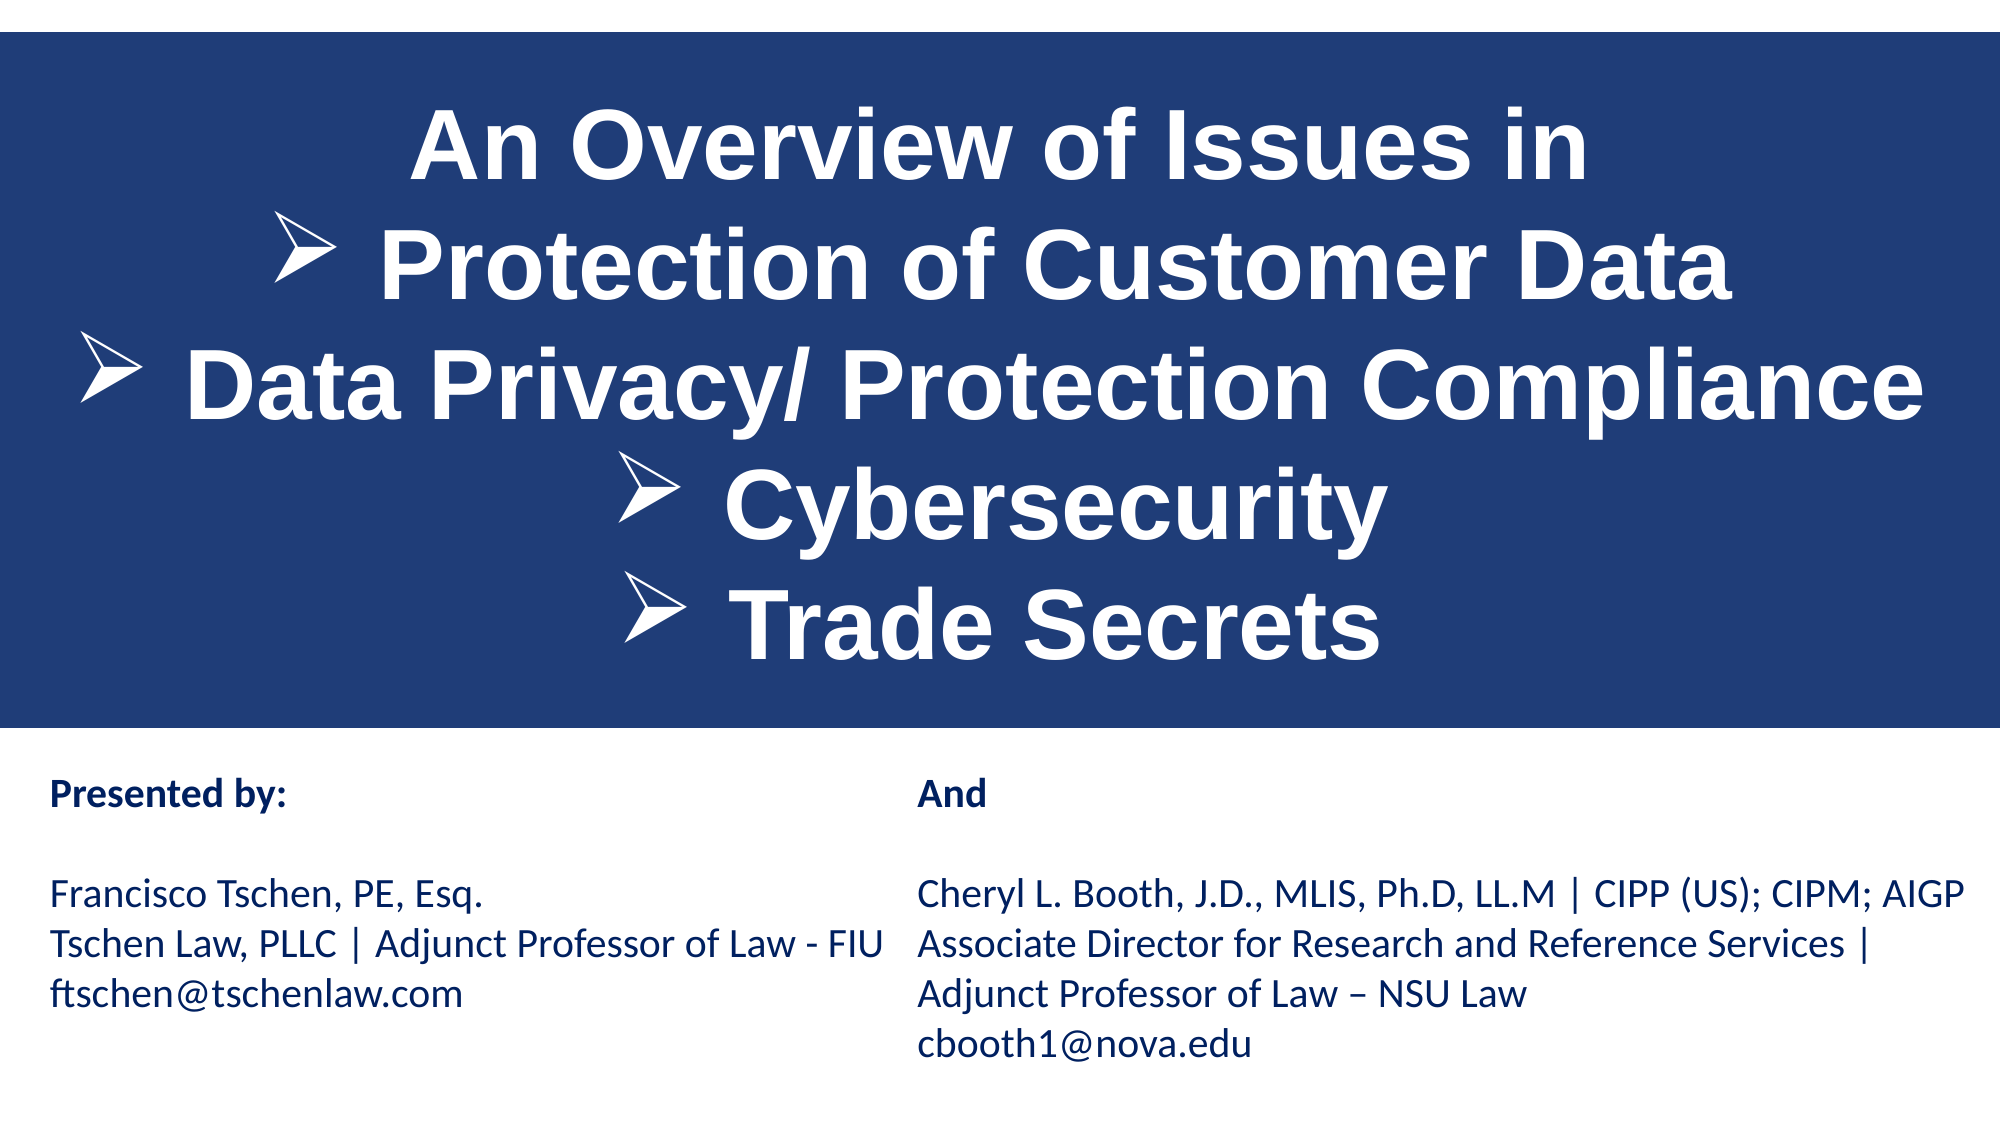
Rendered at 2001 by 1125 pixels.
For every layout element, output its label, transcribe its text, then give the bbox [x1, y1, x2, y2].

text_box And Cheryl L. Booth, J.D., MLIS, Ph.D, LL.M | CIPP (US); CIPM; AIGP Associate Director for Research and Reference Services | Adjunct Professor of Law – NSU Law cbooth1@nova.edu [902, 758, 1985, 1073]
text_box An Overview of Issues in Protection of Customer Data Data Privacy/ Protection Compliance Cybersecurity Trade Secrets [0, 32, 2000, 728]
text_box Presented by: Francisco Tschen, PE, Esq. Tschen Law, PLLC | Adjunct Professor of Law - FIU ftschen@tschenlaw.com [34, 758, 902, 1024]
